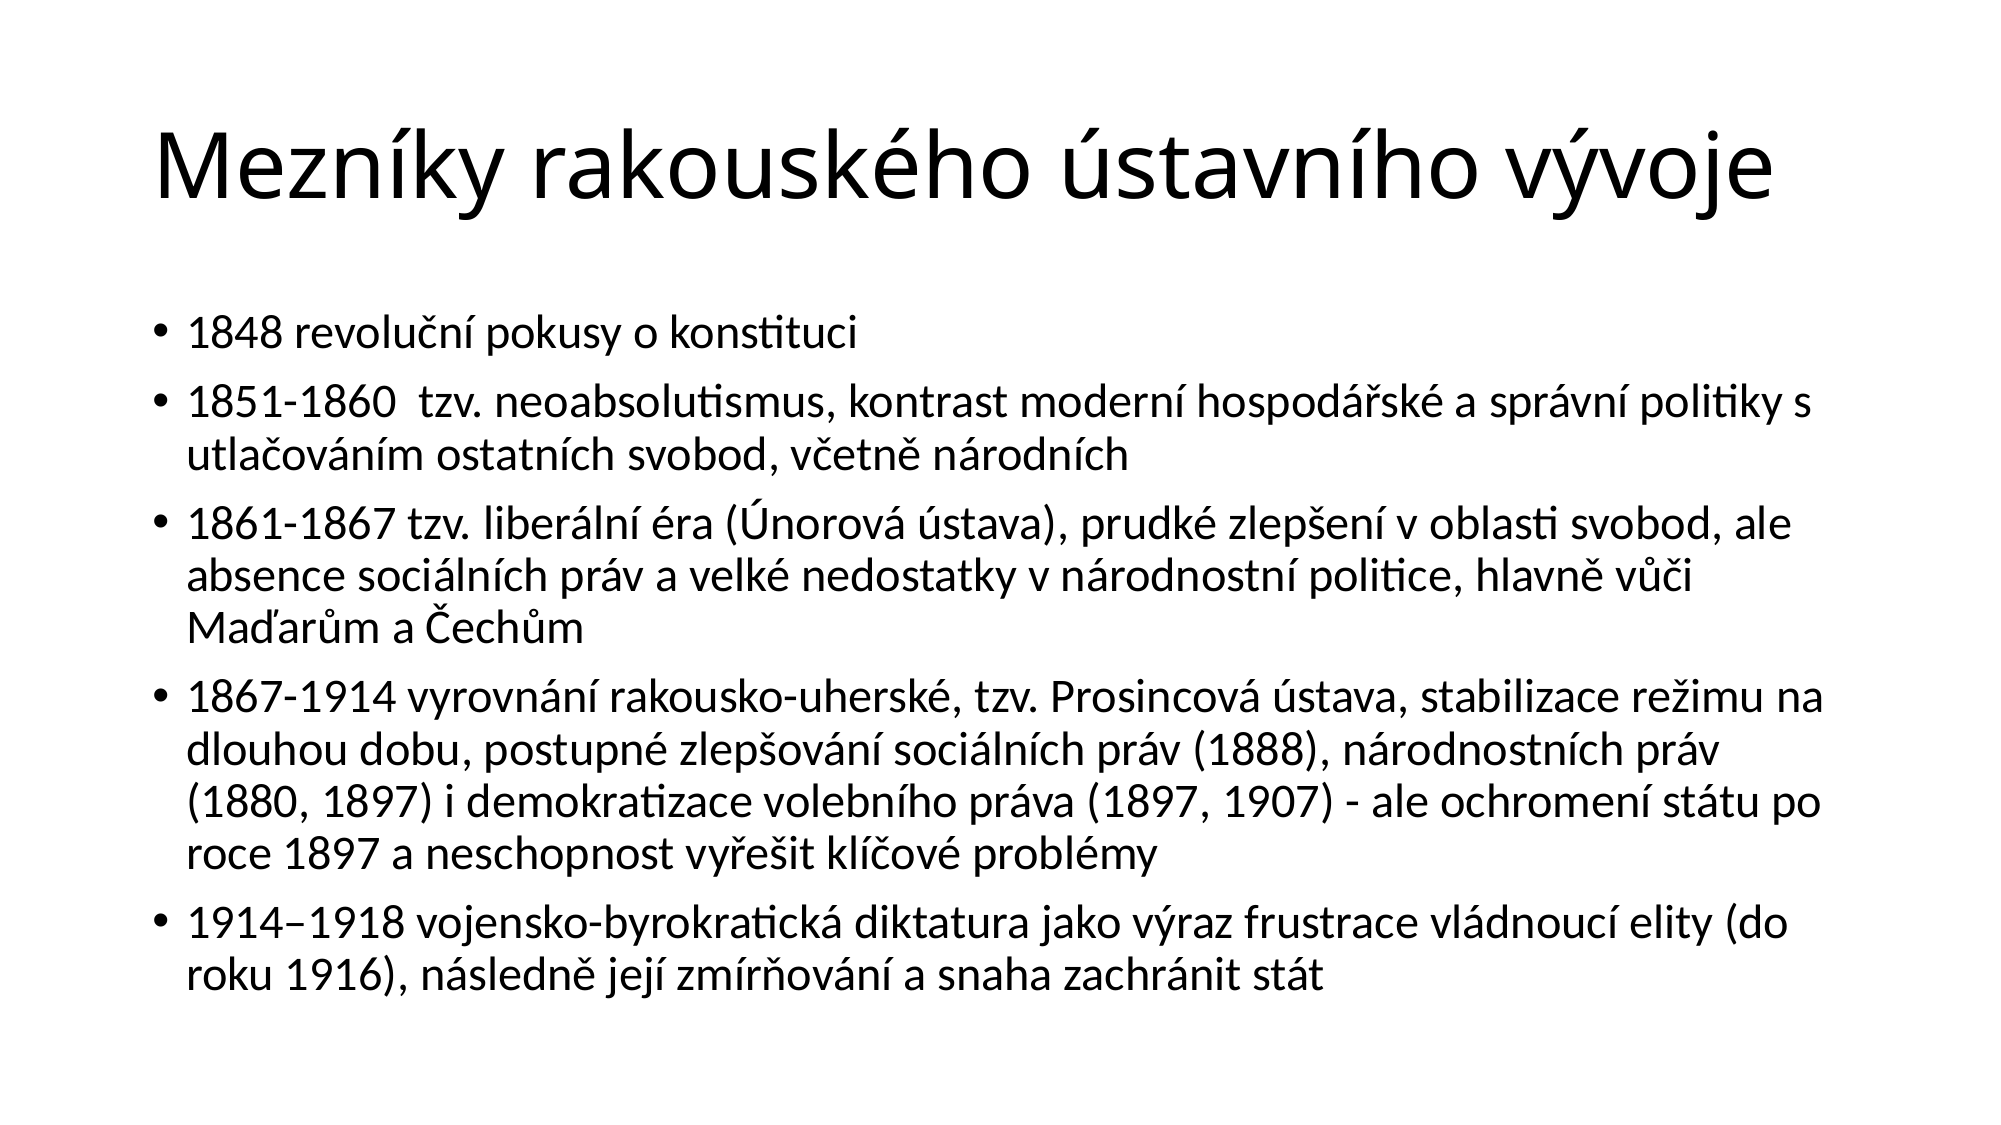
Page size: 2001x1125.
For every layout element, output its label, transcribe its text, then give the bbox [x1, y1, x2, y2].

title Mezníky rakouského ústavního vývoje [137, 59, 1863, 278]
list 1848 revoluční pokusy o konstituci 1851-1860 tzv. neoabsolutismus, kontrast moderní hospodářské a správní politiky s utlačováním ostatních svobod, včetně národních 1861-1867 tzv. liberální éra (Únorová ústava), prudké zlepšení v oblasti svobod, ale absence sociálních práv a velké nedostatky v národnostní politice, hlavně vůči Maďarům a Čechům 1867-1914 vyrovnání rakousko-uherské, tzv. Prosincová ústava, stabilizace režimu na dlouhou dobu, postupné zlepšování sociálních práv (1888), národnostních práv (1880, 1897) i demokratizace volebního práva (1897, 1907) - ale ochromení státu po roce 1897 a neschopnost vyřešit klíčové problémy 1914–1918 vojensko-byrokratická diktatura jako výraz frustrace vládnoucí elity (do roku 1916), následně její zmírňování a snaha zachránit stát [137, 299, 1863, 1014]
